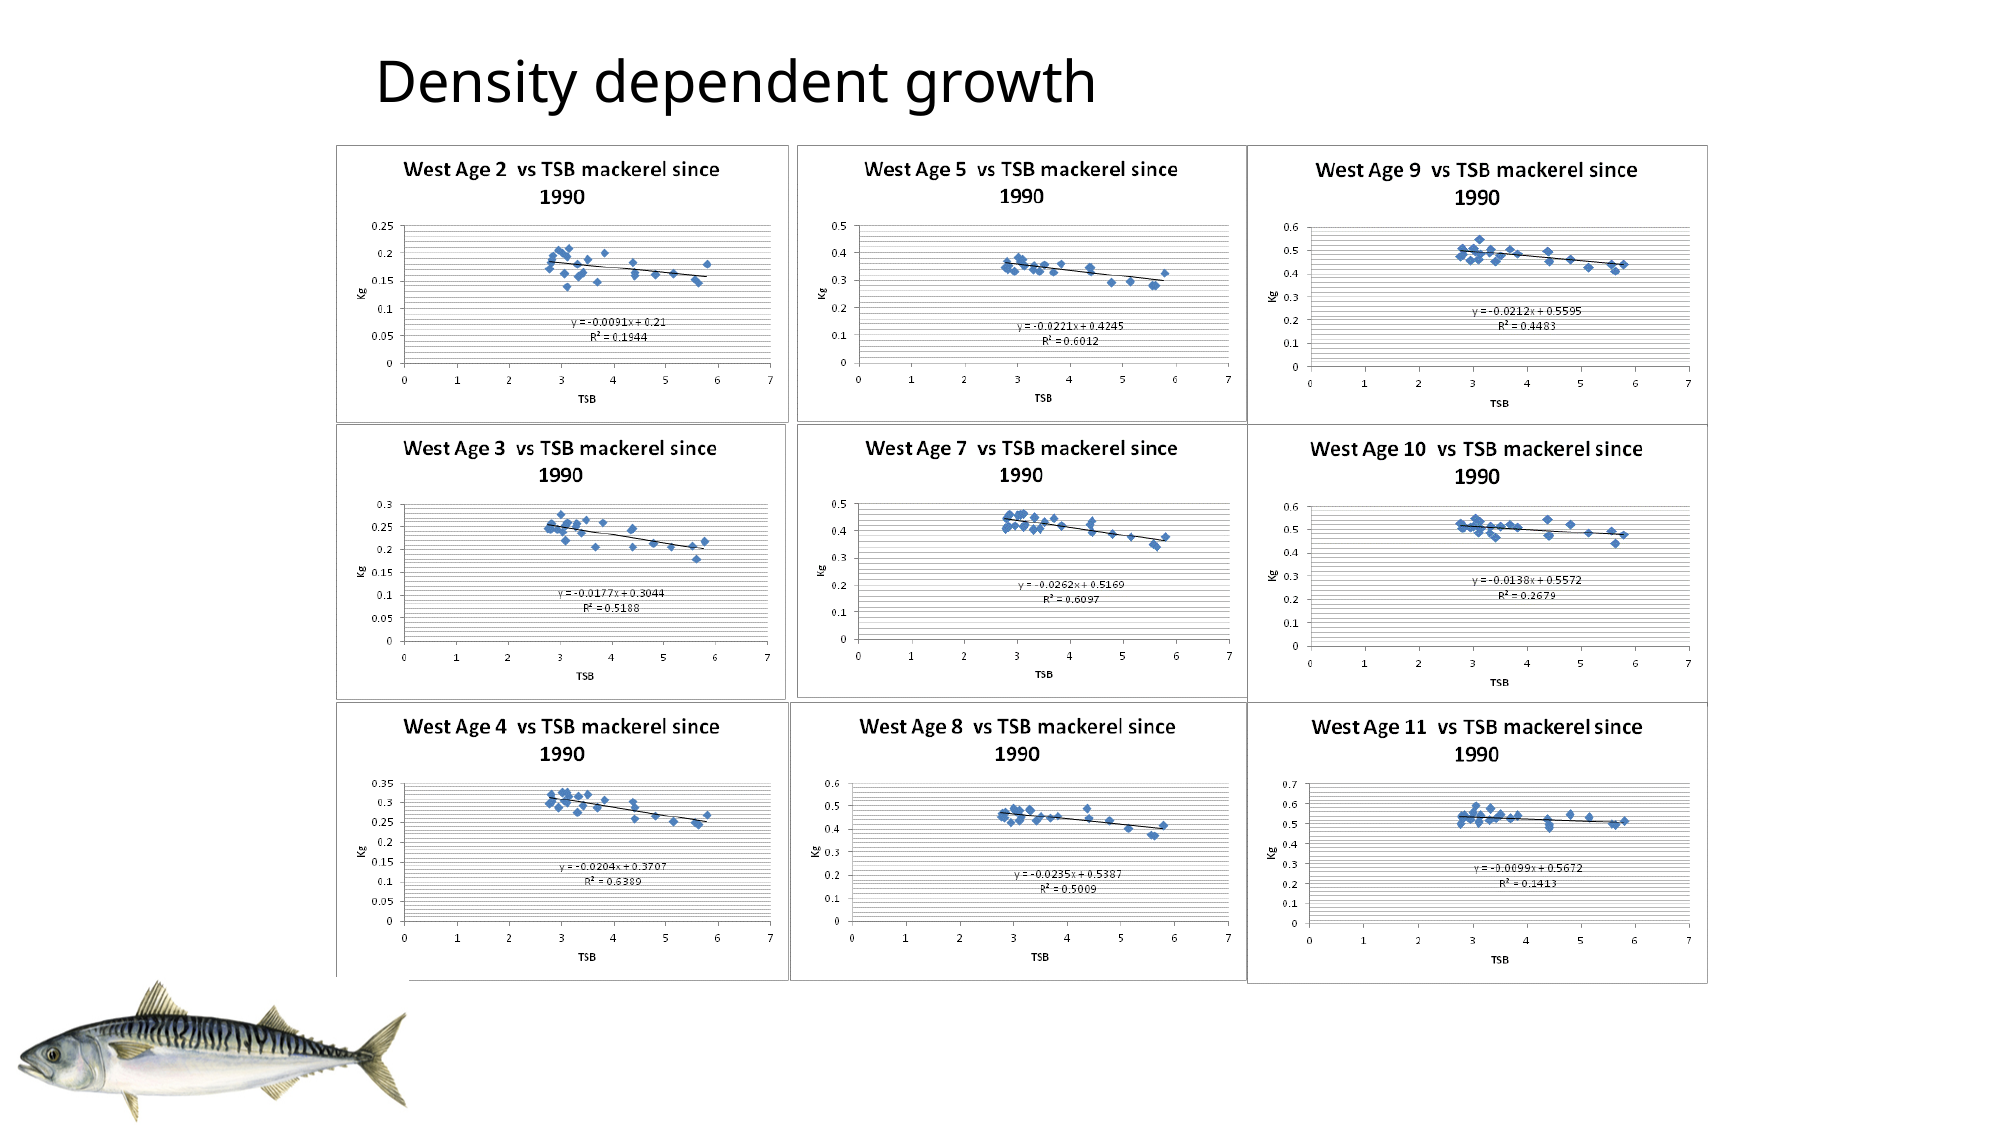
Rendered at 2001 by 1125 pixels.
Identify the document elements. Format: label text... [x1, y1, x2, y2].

picture [335, 144, 789, 423]
picture [15, 144, 1708, 1125]
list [335, 423, 786, 700]
title Density dependent growth [360, 45, 1642, 124]
